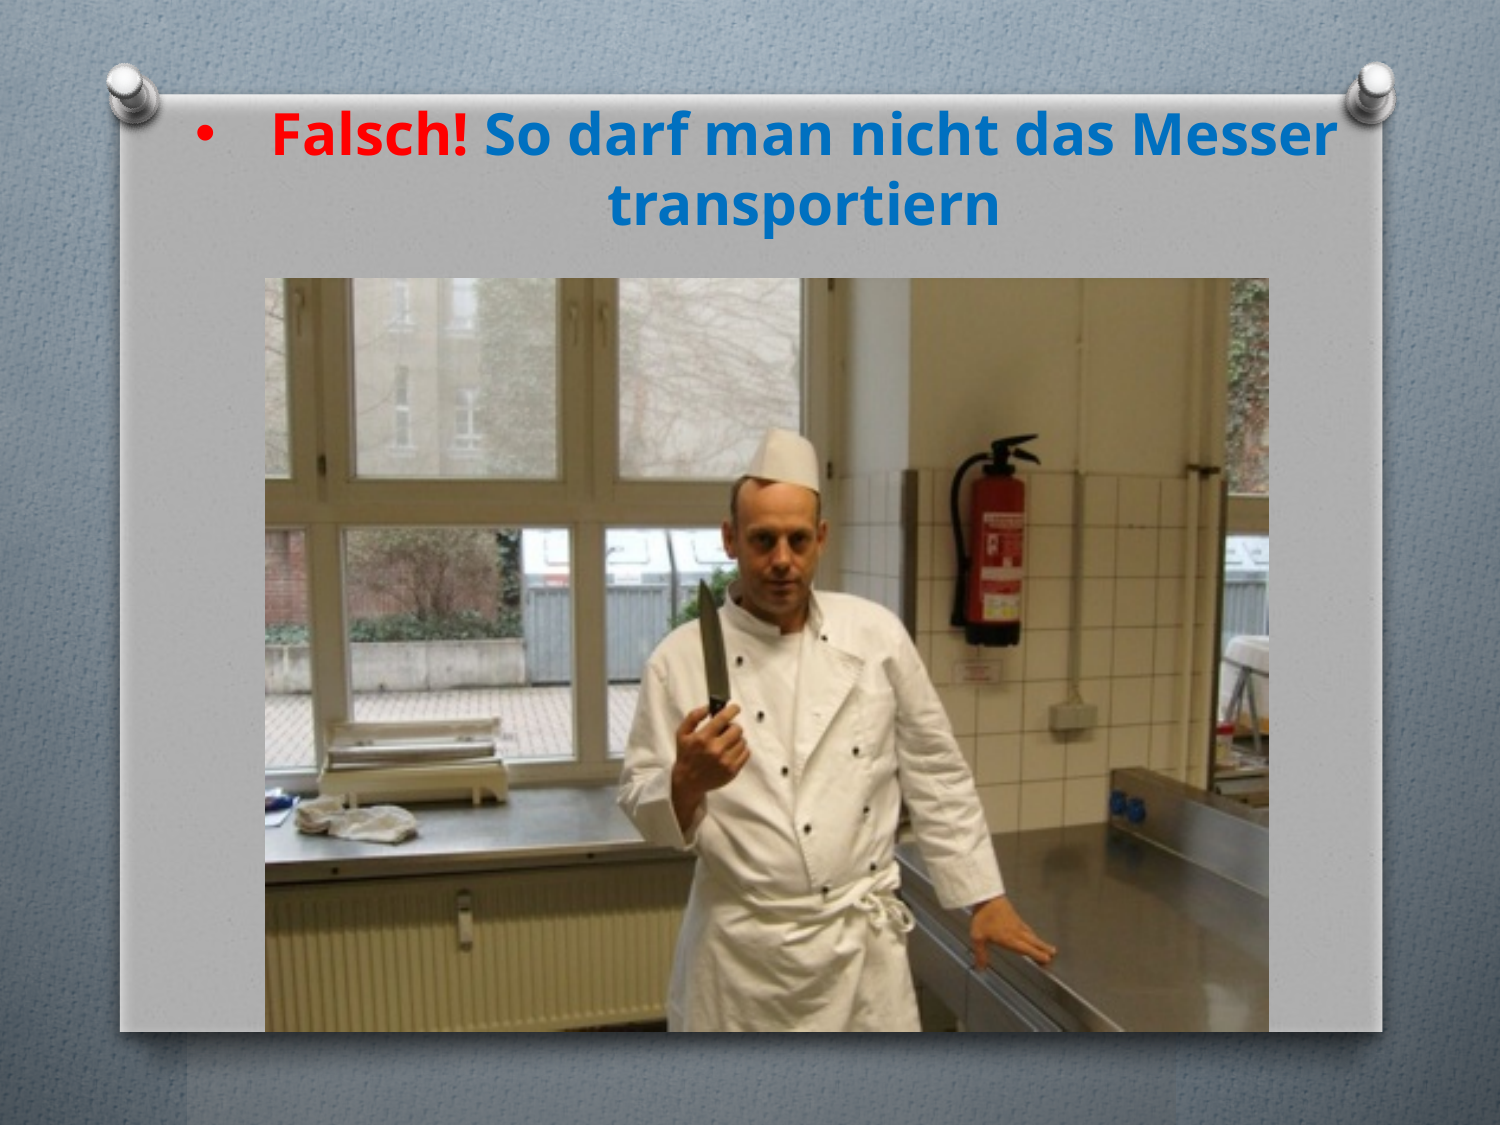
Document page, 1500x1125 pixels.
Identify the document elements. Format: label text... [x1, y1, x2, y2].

text_box Falsch! So darf man nicht das Messer transportiern [147, 89, 1387, 245]
picture [1317, 35, 1439, 142]
picture [265, 278, 1269, 1033]
picture [75, 29, 198, 147]
